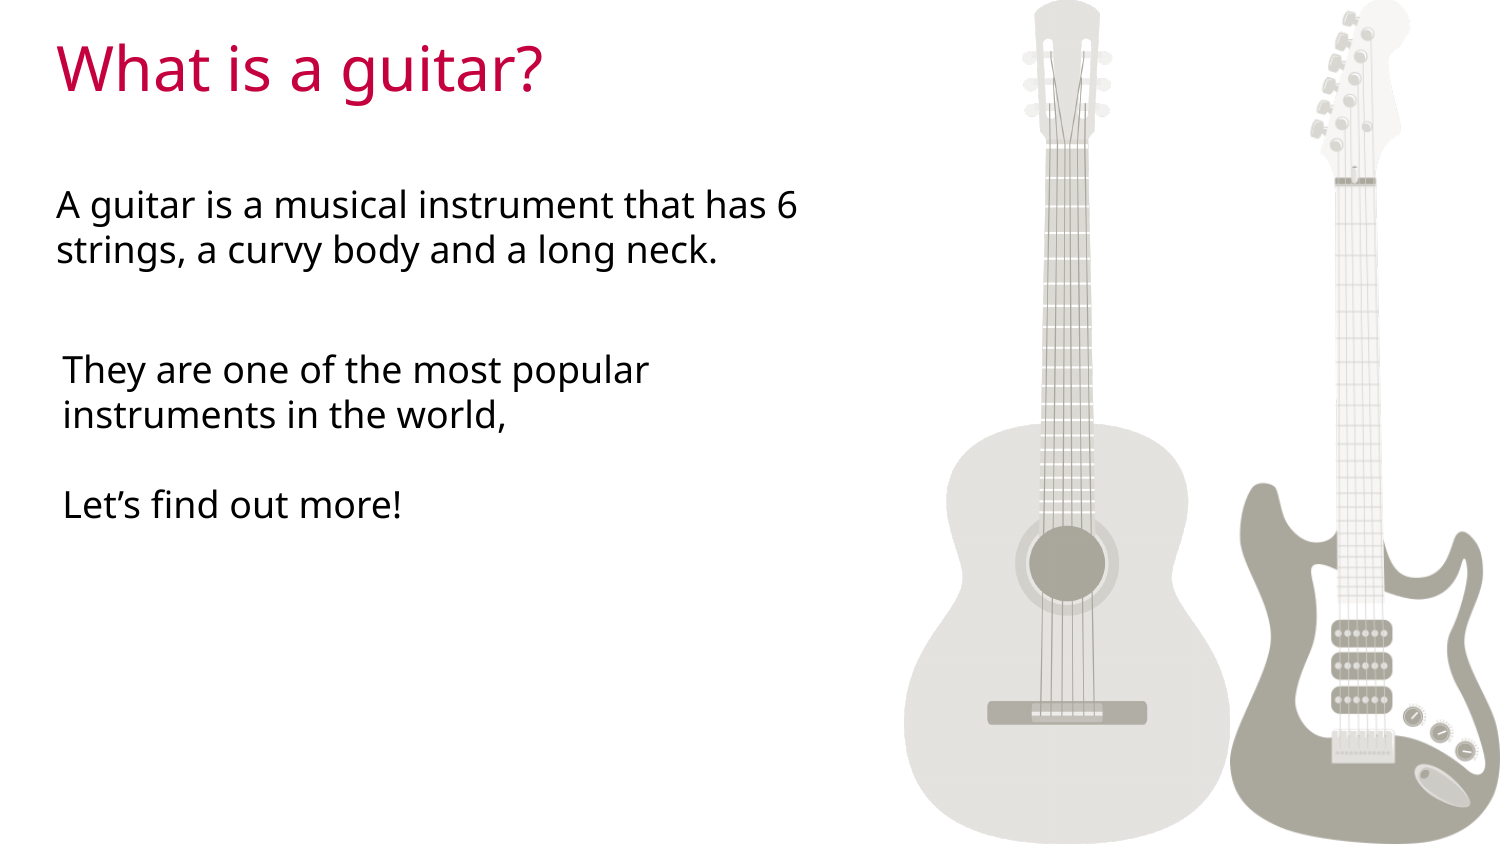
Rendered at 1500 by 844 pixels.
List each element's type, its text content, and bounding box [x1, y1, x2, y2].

text_box What is a guitar? [41, 21, 898, 112]
text_box They are one of the most popular instruments in the world, Let’s find out more! [47, 339, 745, 534]
text_box A guitar is a musical instrument that has 6 strings, a curvy body and a long neck. [41, 173, 869, 279]
picture [904, 0, 1500, 844]
